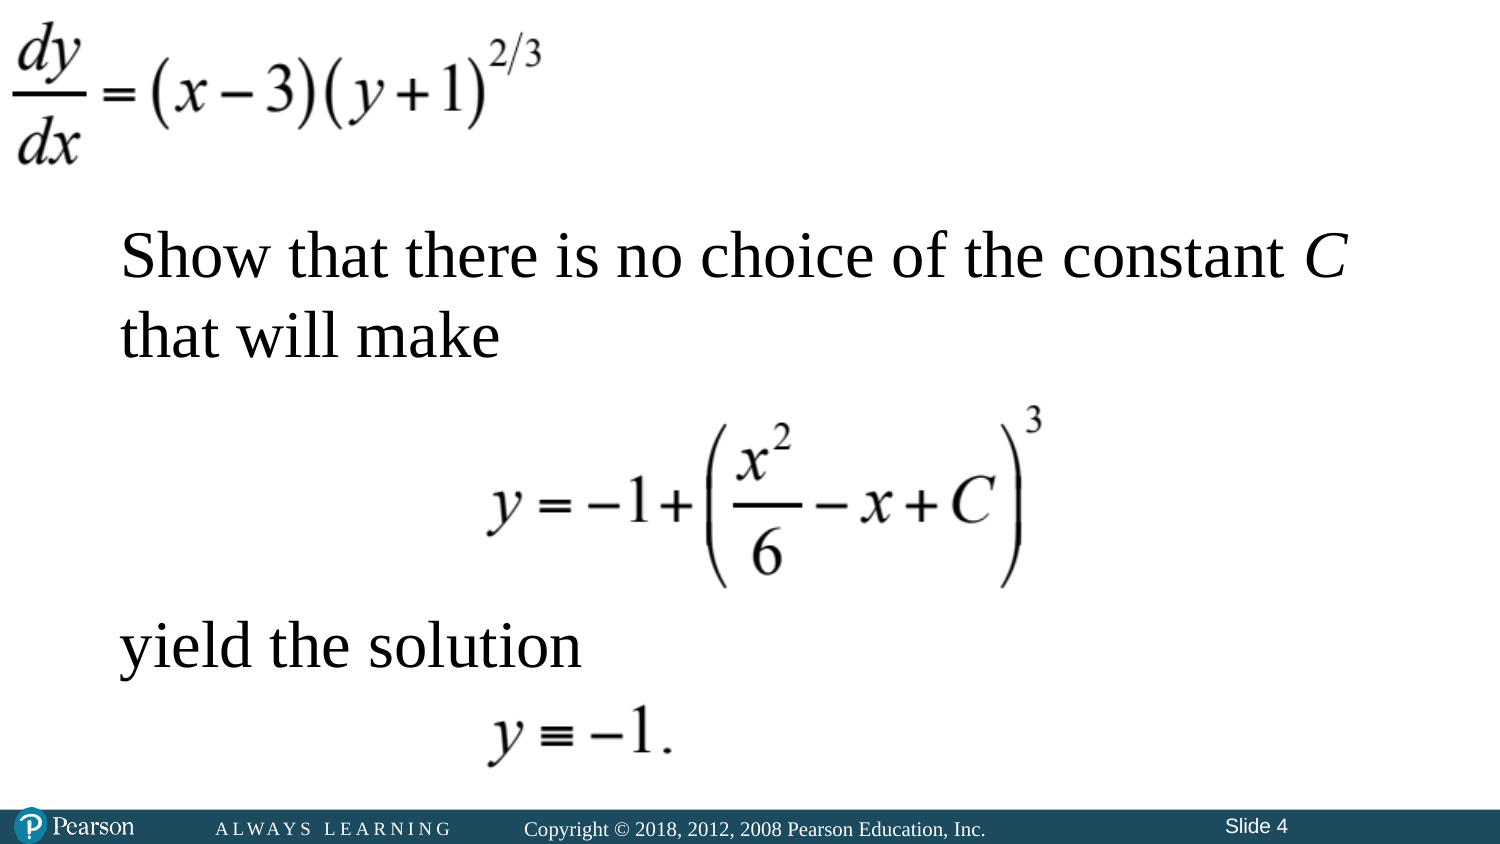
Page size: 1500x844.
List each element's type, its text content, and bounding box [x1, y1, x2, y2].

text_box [484, 701, 673, 771]
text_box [8, 3, 543, 167]
picture [14, 807, 134, 844]
text_box yield the solution [104, 593, 1348, 706]
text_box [483, 392, 1042, 592]
title Show that there is no choice of the constant C that will make [104, 203, 1457, 317]
